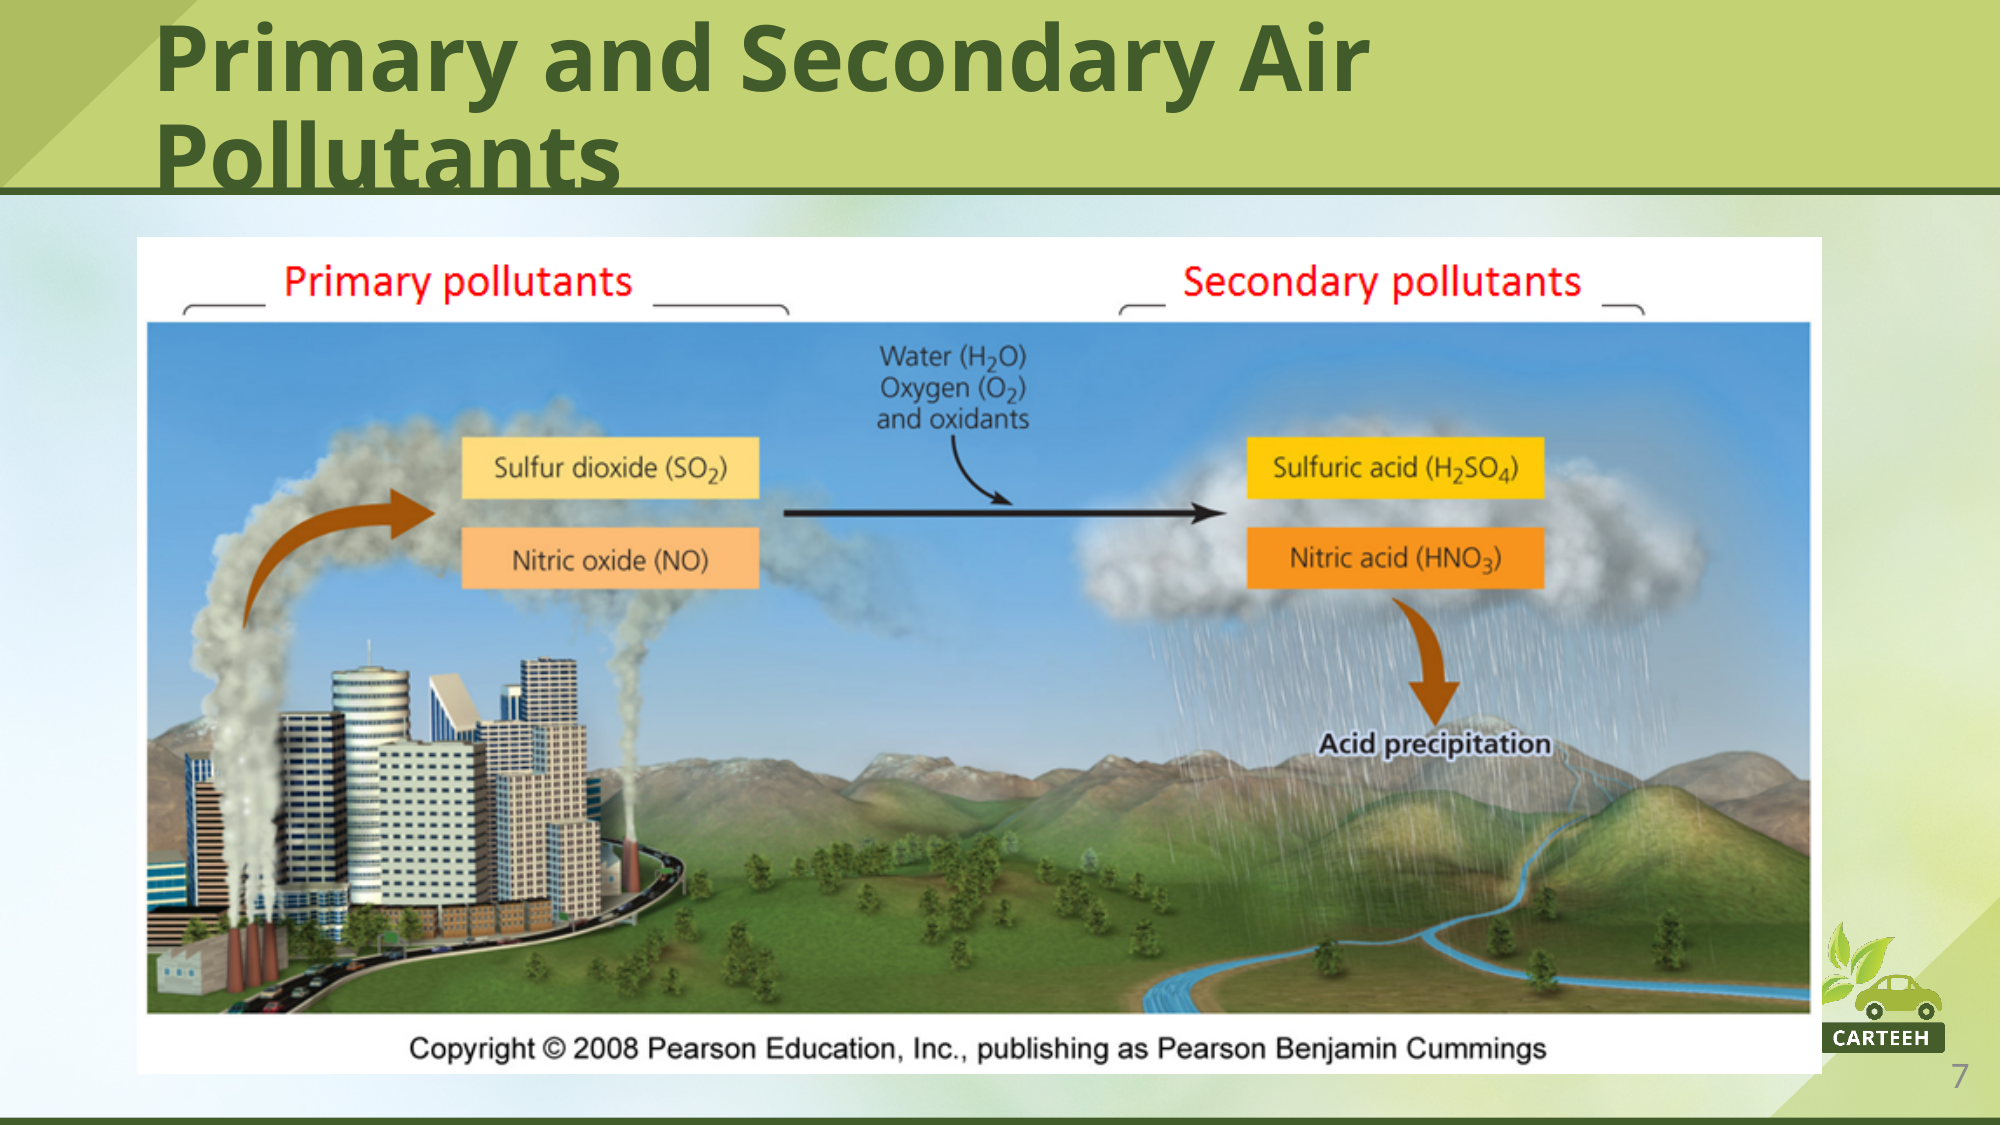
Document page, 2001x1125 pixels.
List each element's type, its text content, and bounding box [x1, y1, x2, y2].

picture [137, 237, 1945, 1074]
title Primary and Secondary Air Pollutants [137, 34, 1863, 188]
